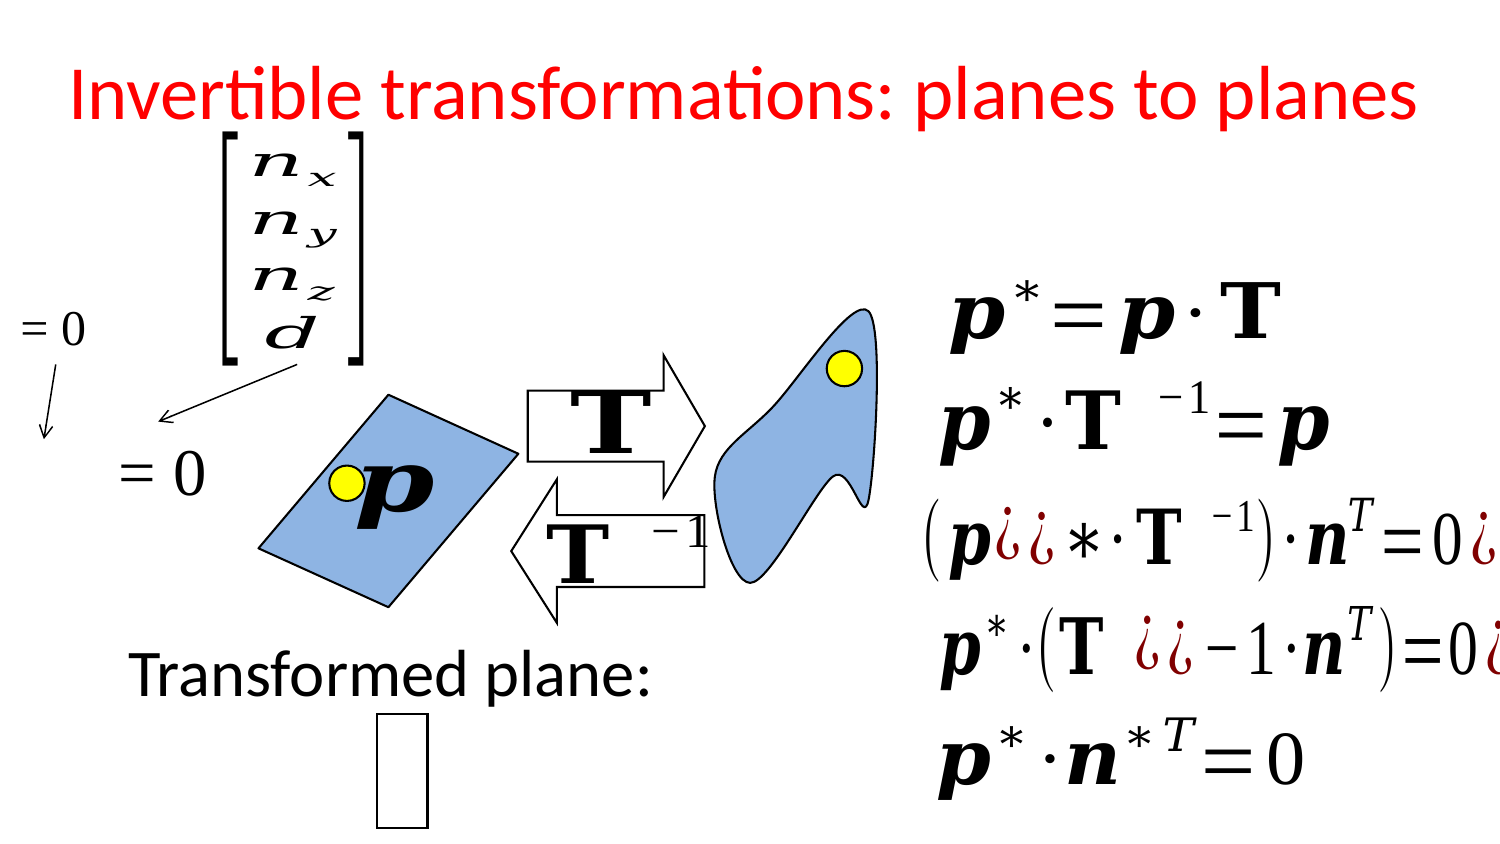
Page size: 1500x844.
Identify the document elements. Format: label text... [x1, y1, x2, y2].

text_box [43, 364, 56, 440]
text_box Transformed plane: [113, 622, 669, 718]
text_box [527, 355, 705, 498]
text_box [714, 309, 877, 583]
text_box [157, 364, 298, 422]
title Invertible transformations: planes to planes [0, 0, 1494, 183]
text_box [258, 394, 519, 608]
text_box [511, 479, 705, 622]
text_box [329, 465, 365, 501]
text_box [826, 350, 863, 387]
